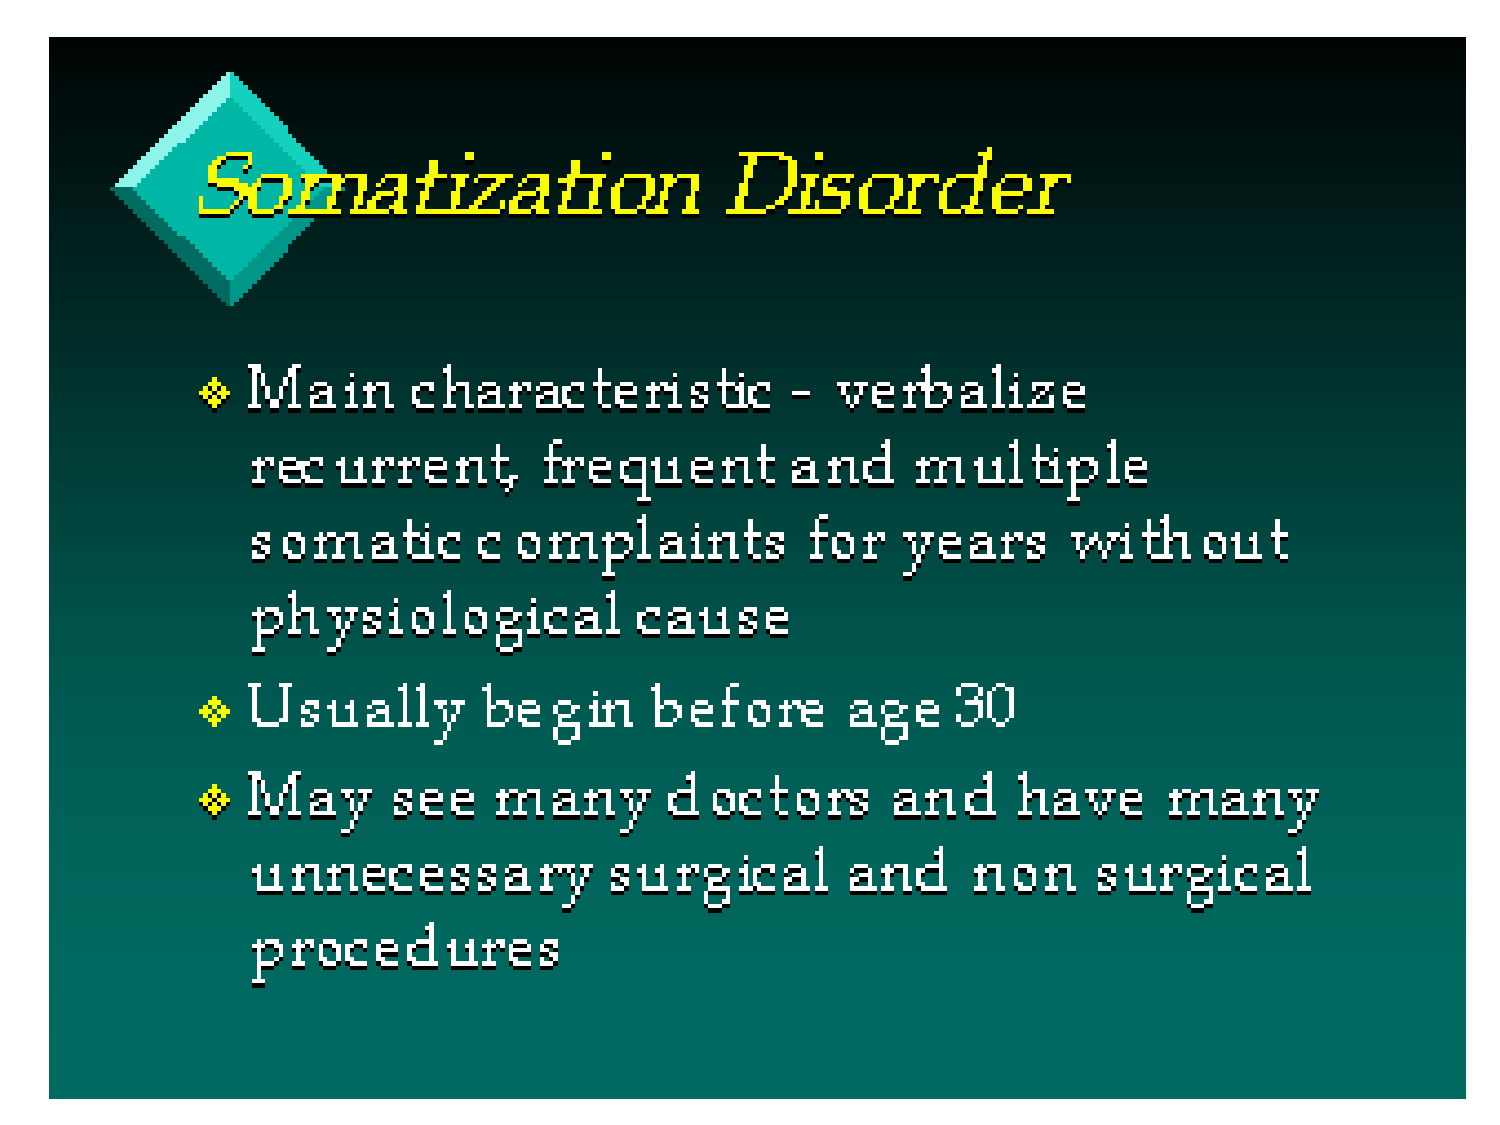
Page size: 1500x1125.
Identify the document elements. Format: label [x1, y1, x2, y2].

picture [49, 36, 1466, 1100]
